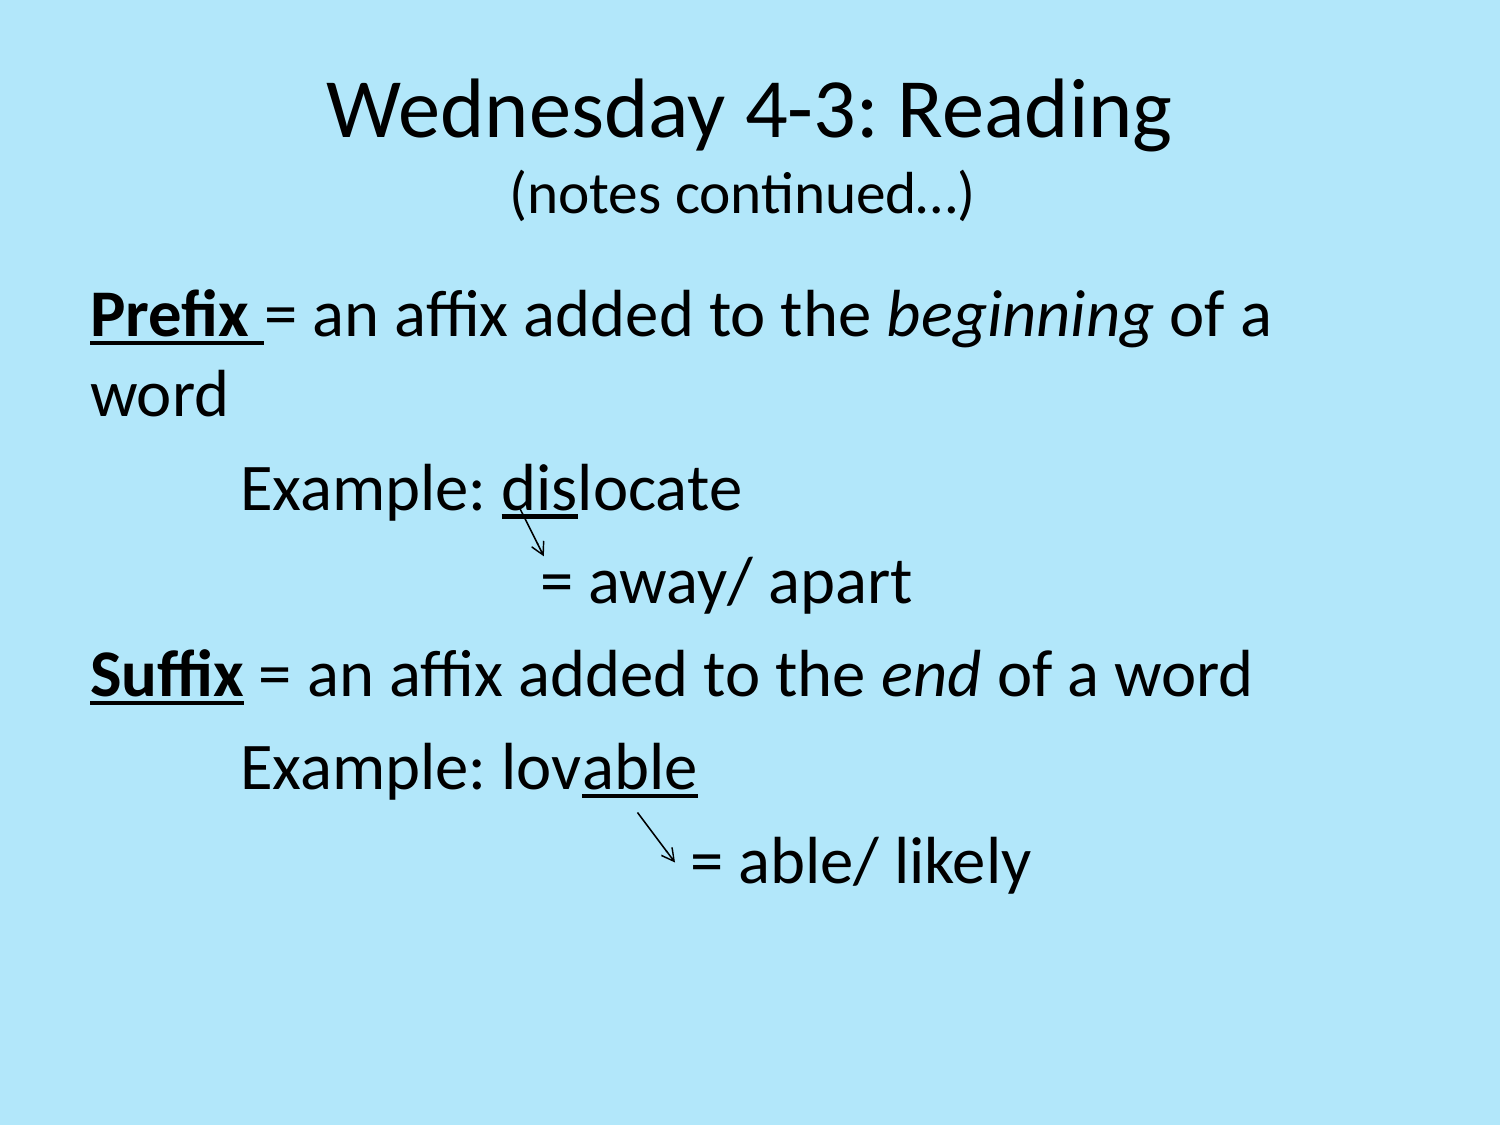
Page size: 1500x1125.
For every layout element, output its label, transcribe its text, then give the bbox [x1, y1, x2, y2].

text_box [637, 812, 676, 863]
list Prefix = an affix added to the beginning of a word Example: dislocate = away/ apart Suffix = an affix added to the end of a word Example: lovable = able/ likely [75, 262, 1425, 1005]
title Wednesday 4-3: Reading (notes continued…) [75, 45, 1425, 233]
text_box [518, 506, 545, 557]
